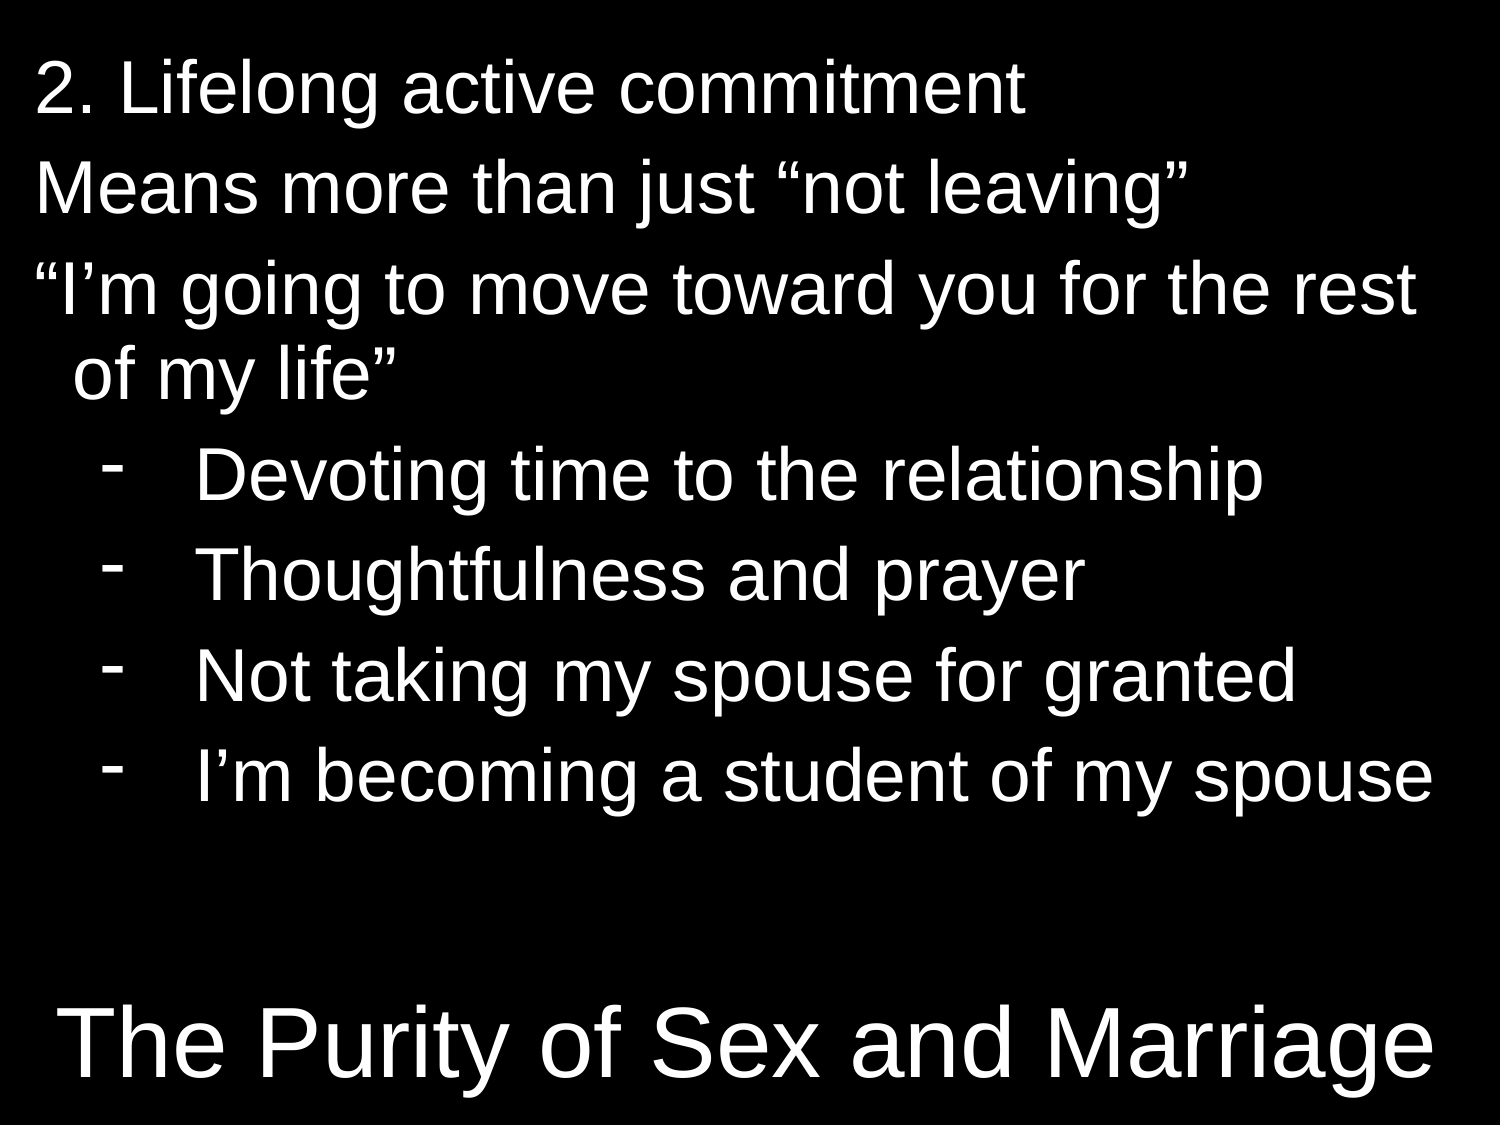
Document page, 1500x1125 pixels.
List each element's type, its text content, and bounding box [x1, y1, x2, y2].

title The Purity of Sex and Marriage [9, 968, 1485, 1107]
list 2. Lifelong active commitment Means more than just “not leaving” “I’m going to move toward you for the rest of my life” Devoting time to the relationship Thoughtfulness and prayer Not taking my spouse for granted I’m becoming a student of my spouse [19, 37, 1483, 951]
